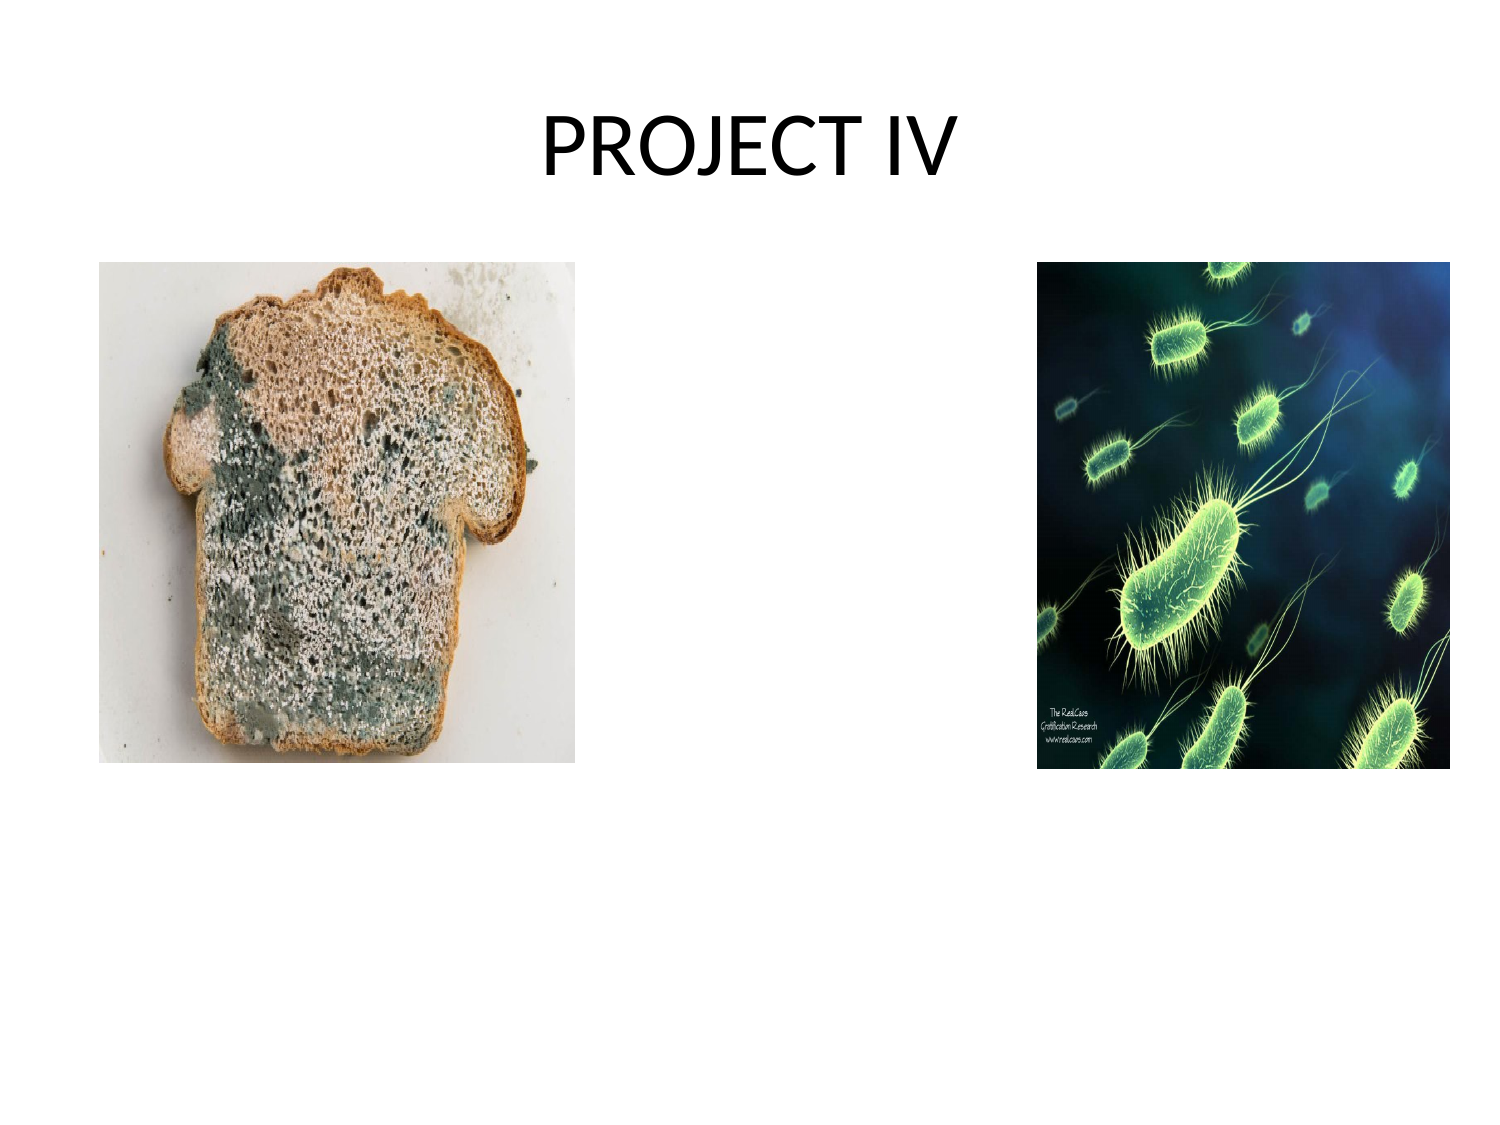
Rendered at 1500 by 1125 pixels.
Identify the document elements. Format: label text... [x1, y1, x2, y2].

title PROJECT IV [75, 45, 1425, 233]
picture [99, 262, 576, 763]
picture [1037, 262, 1451, 769]
